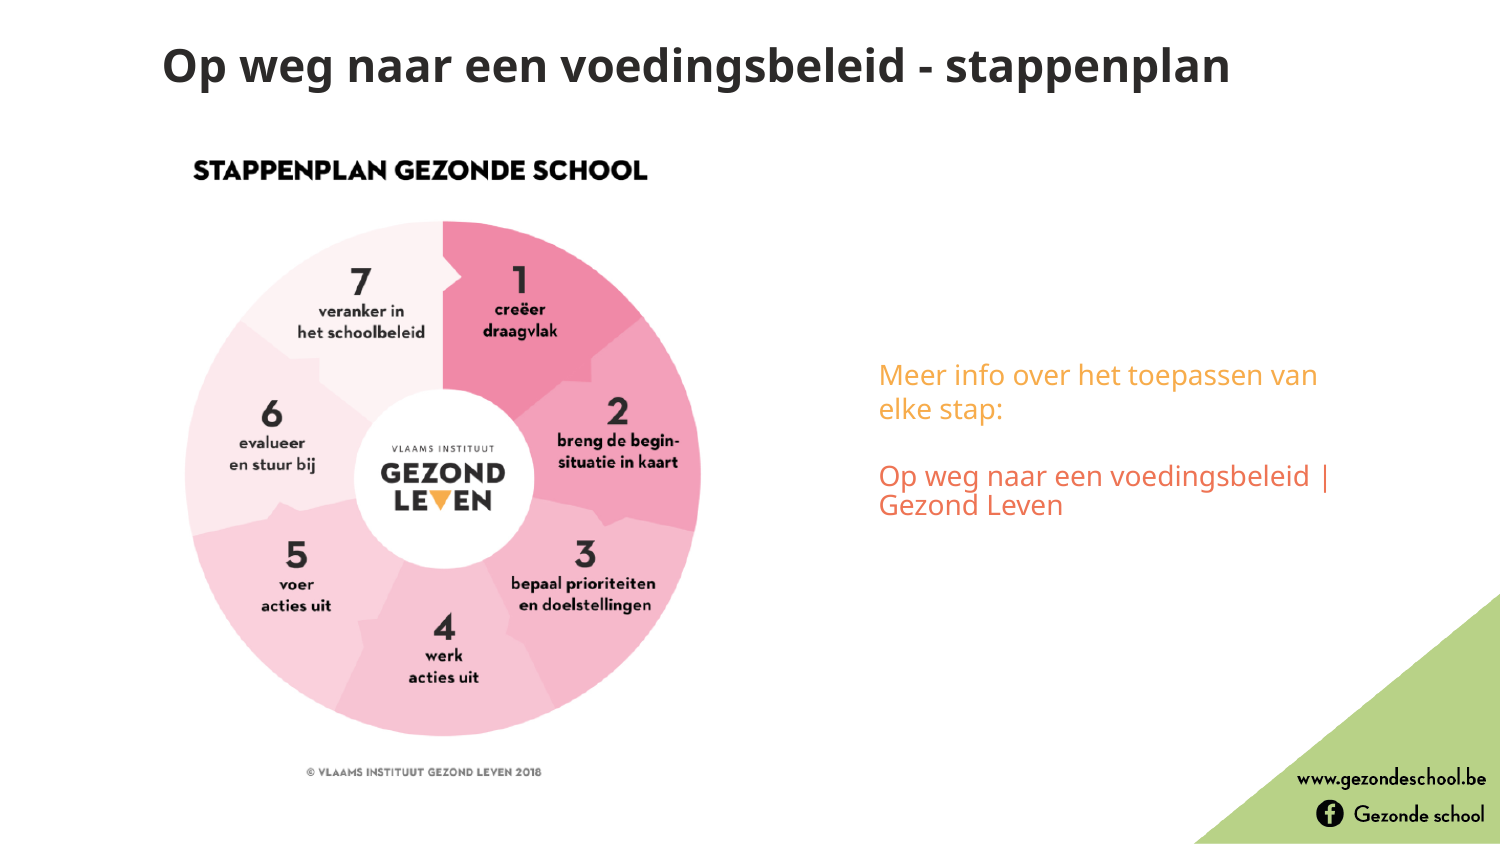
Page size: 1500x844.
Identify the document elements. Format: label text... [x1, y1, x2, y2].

text_box Op weg naar een voedingsbeleid - stappenplan [161, 43, 1297, 88]
picture [115, 134, 760, 808]
picture [1193, 590, 1500, 844]
text_box Meer info over het toepassen van elke stap: Op weg naar een voedingsbeleid | Gezond Leven [863, 350, 1372, 505]
